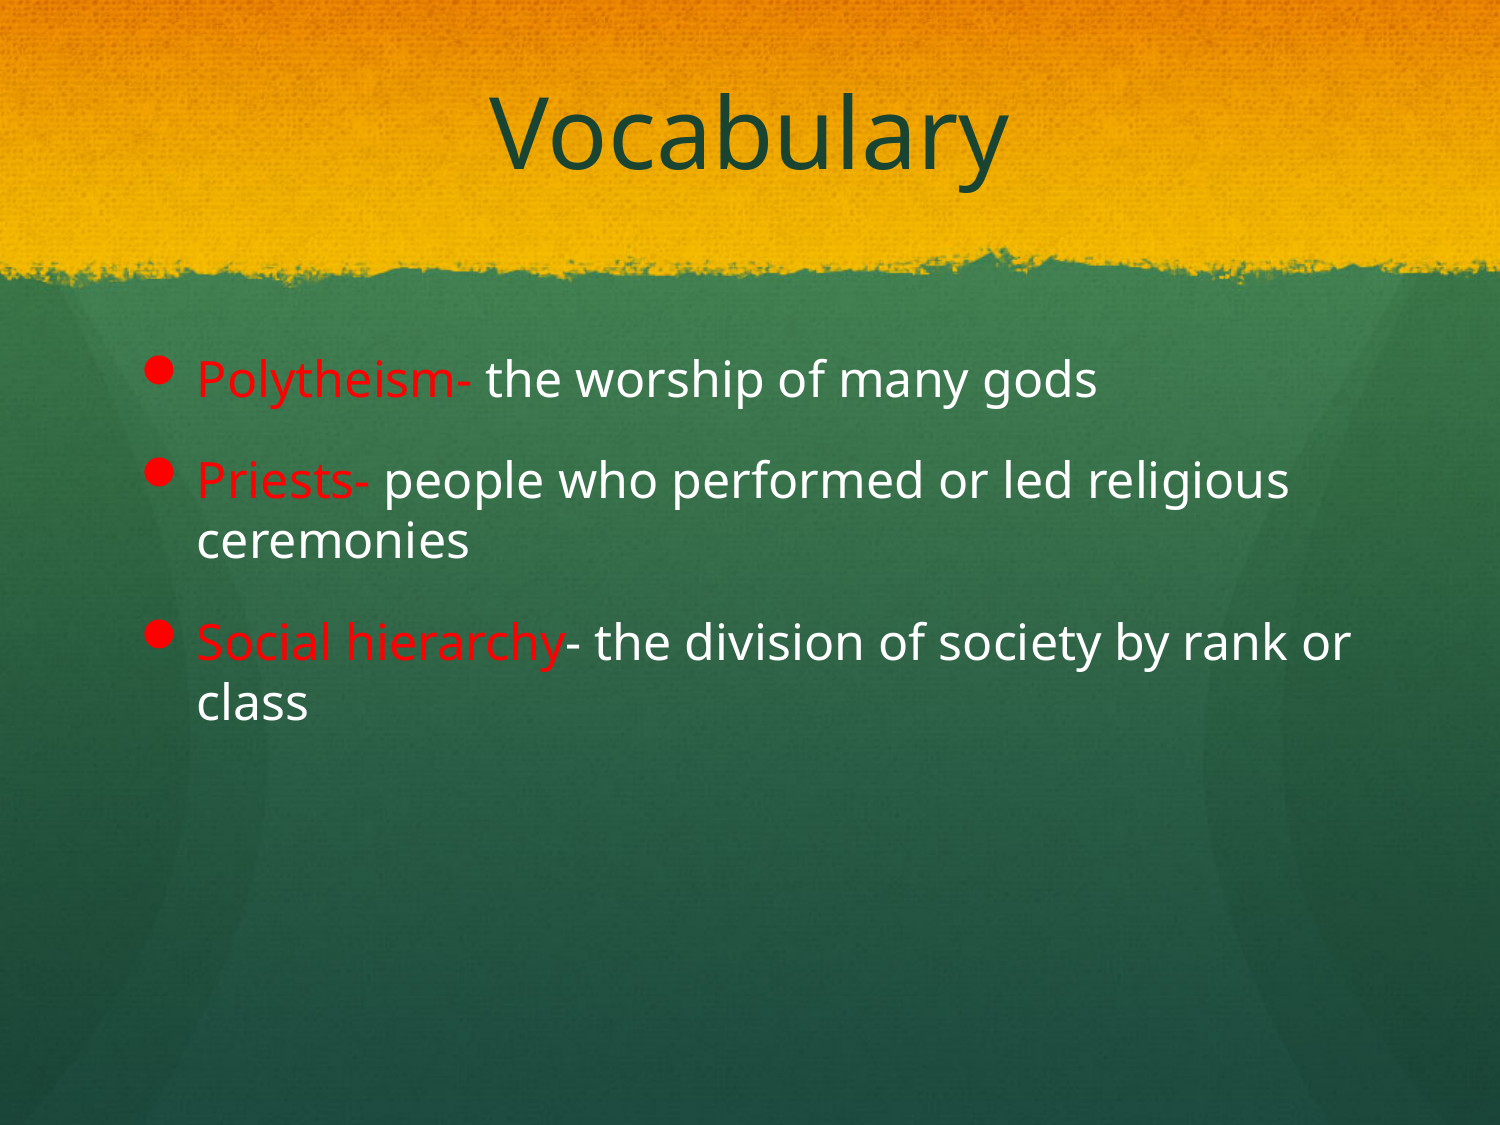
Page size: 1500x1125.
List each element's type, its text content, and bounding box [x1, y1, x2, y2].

title Vocabulary [125, 13, 1375, 246]
list Polytheism- the worship of many gods Priests- people who performed or led religious ceremonies Social hierarchy- the division of society by rank or class [125, 339, 1375, 1026]
picture [0, 0, 1500, 1125]
